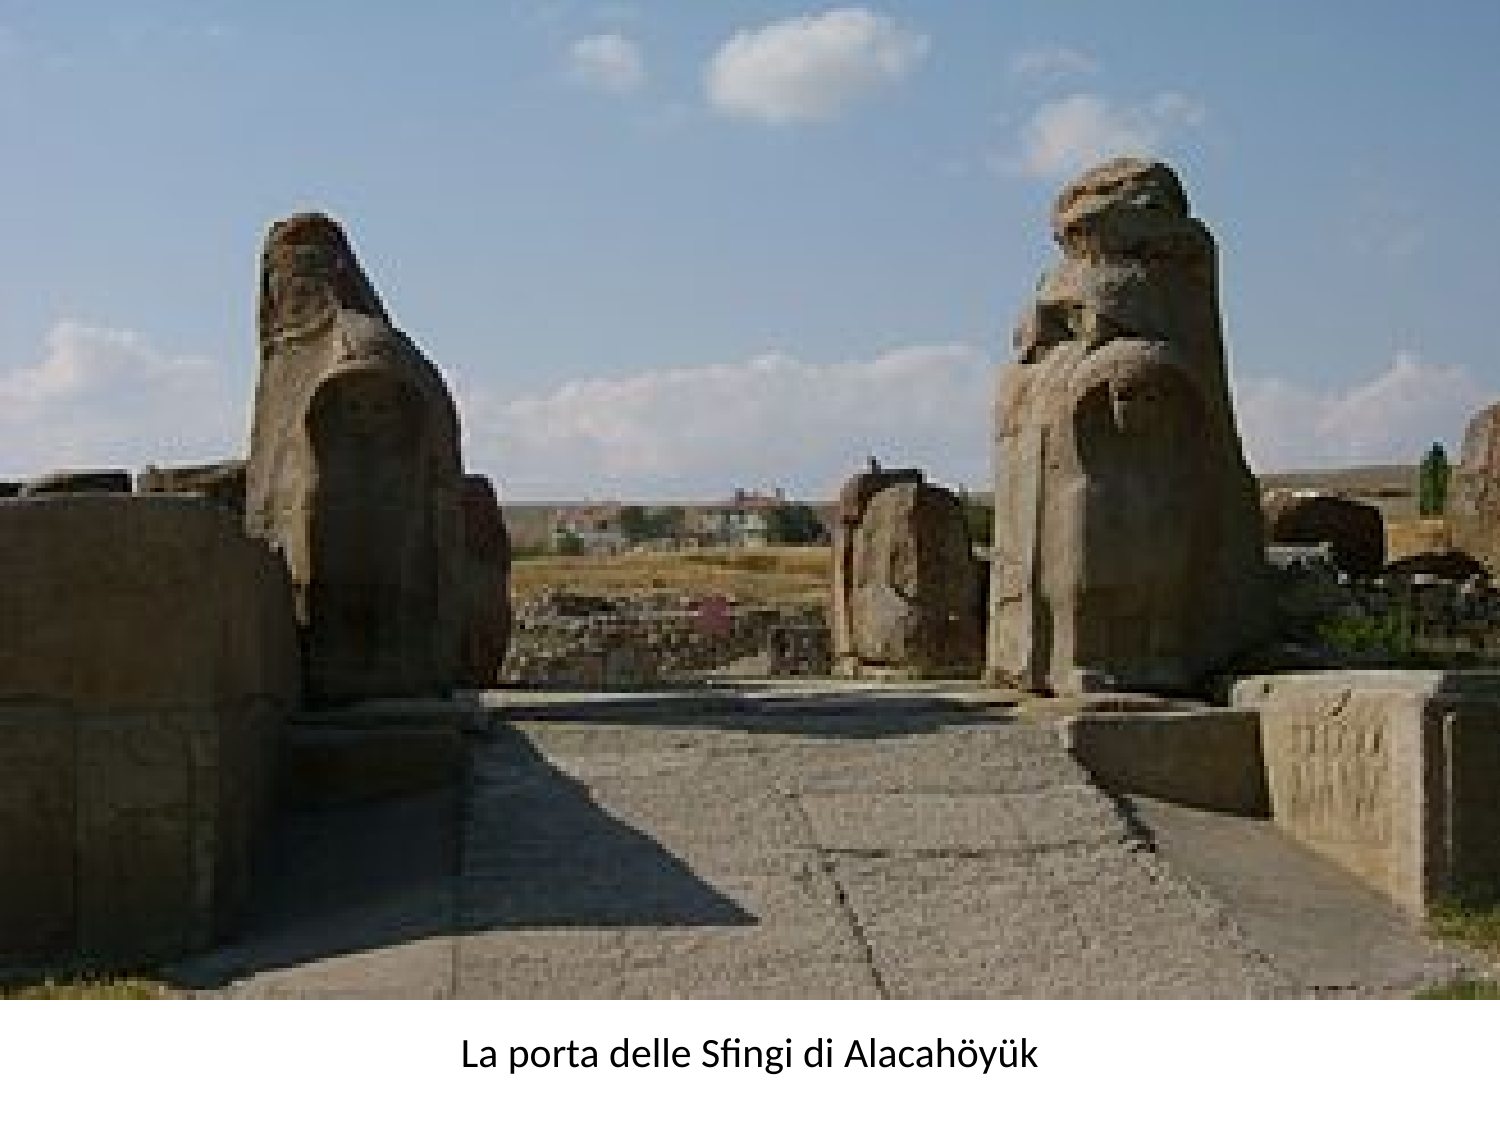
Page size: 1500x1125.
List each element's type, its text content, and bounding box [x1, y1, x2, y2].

picture [0, 0, 1500, 1000]
title La porta delle Sfingi di Alacahöyük [75, 1008, 1425, 1125]
